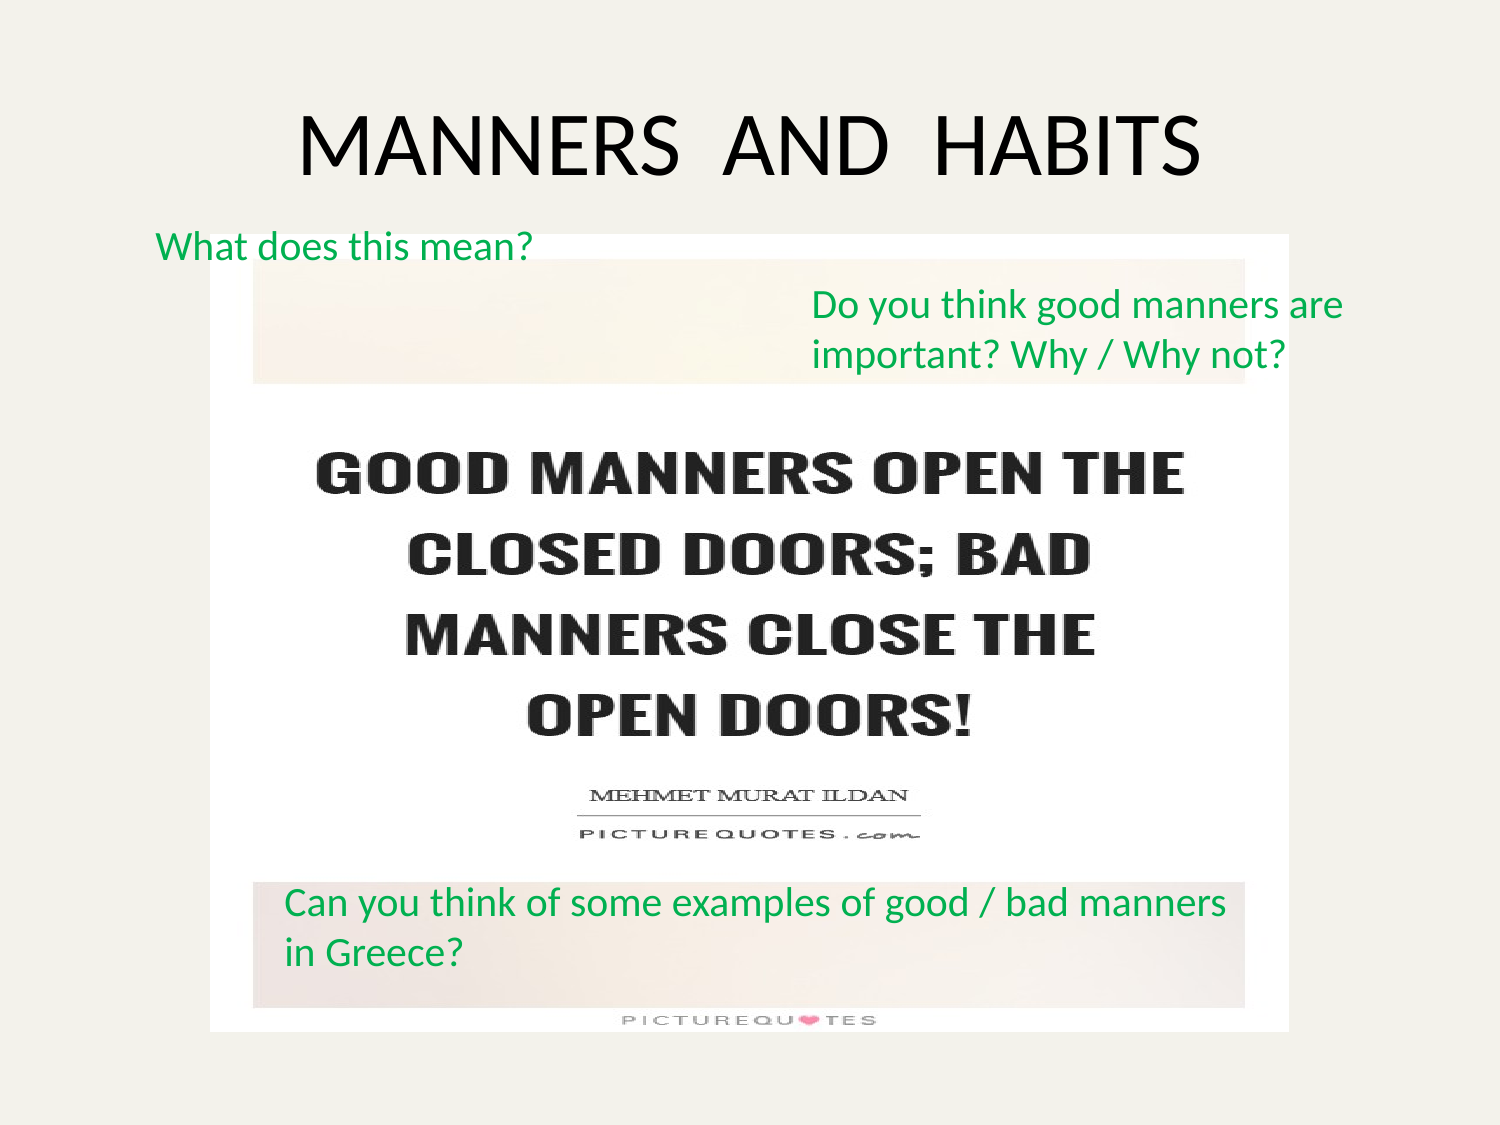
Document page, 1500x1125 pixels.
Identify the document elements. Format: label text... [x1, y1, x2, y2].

text_box Do you think good manners are important? Why / Why not? [1293, 269, 1407, 385]
text_box What does this mean? [140, 210, 750, 276]
title MANNERS AND HABITS [75, 45, 1425, 233]
picture [210, 234, 1290, 1032]
